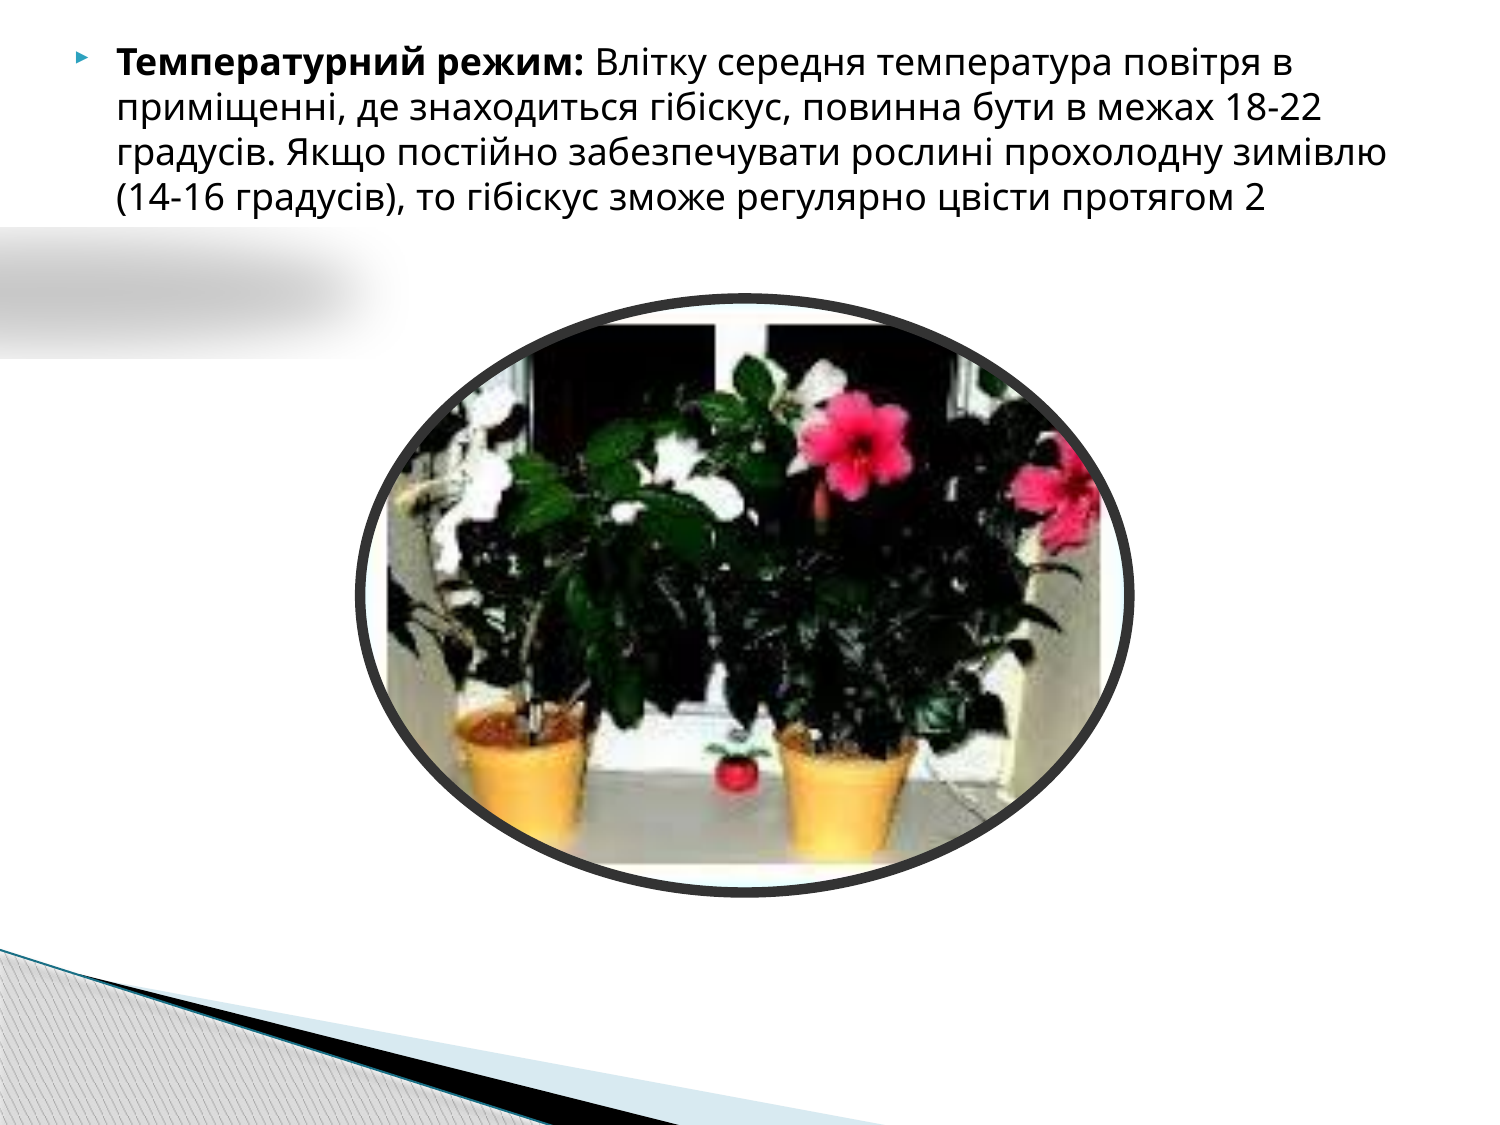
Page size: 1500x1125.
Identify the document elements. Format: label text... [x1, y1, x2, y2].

list Температурний режим: Влітку середня температура повітря в приміщенні, де знаходиться гібіскус, повинна бути в межах 18-22 градусів. Якщо постійно забезпечувати рослині прохолодну зимівлю (14-16 градусів), то гібіскус зможе регулярно цвісти протягом 2 [41, 30, 1425, 1005]
picture [359, 298, 1130, 893]
